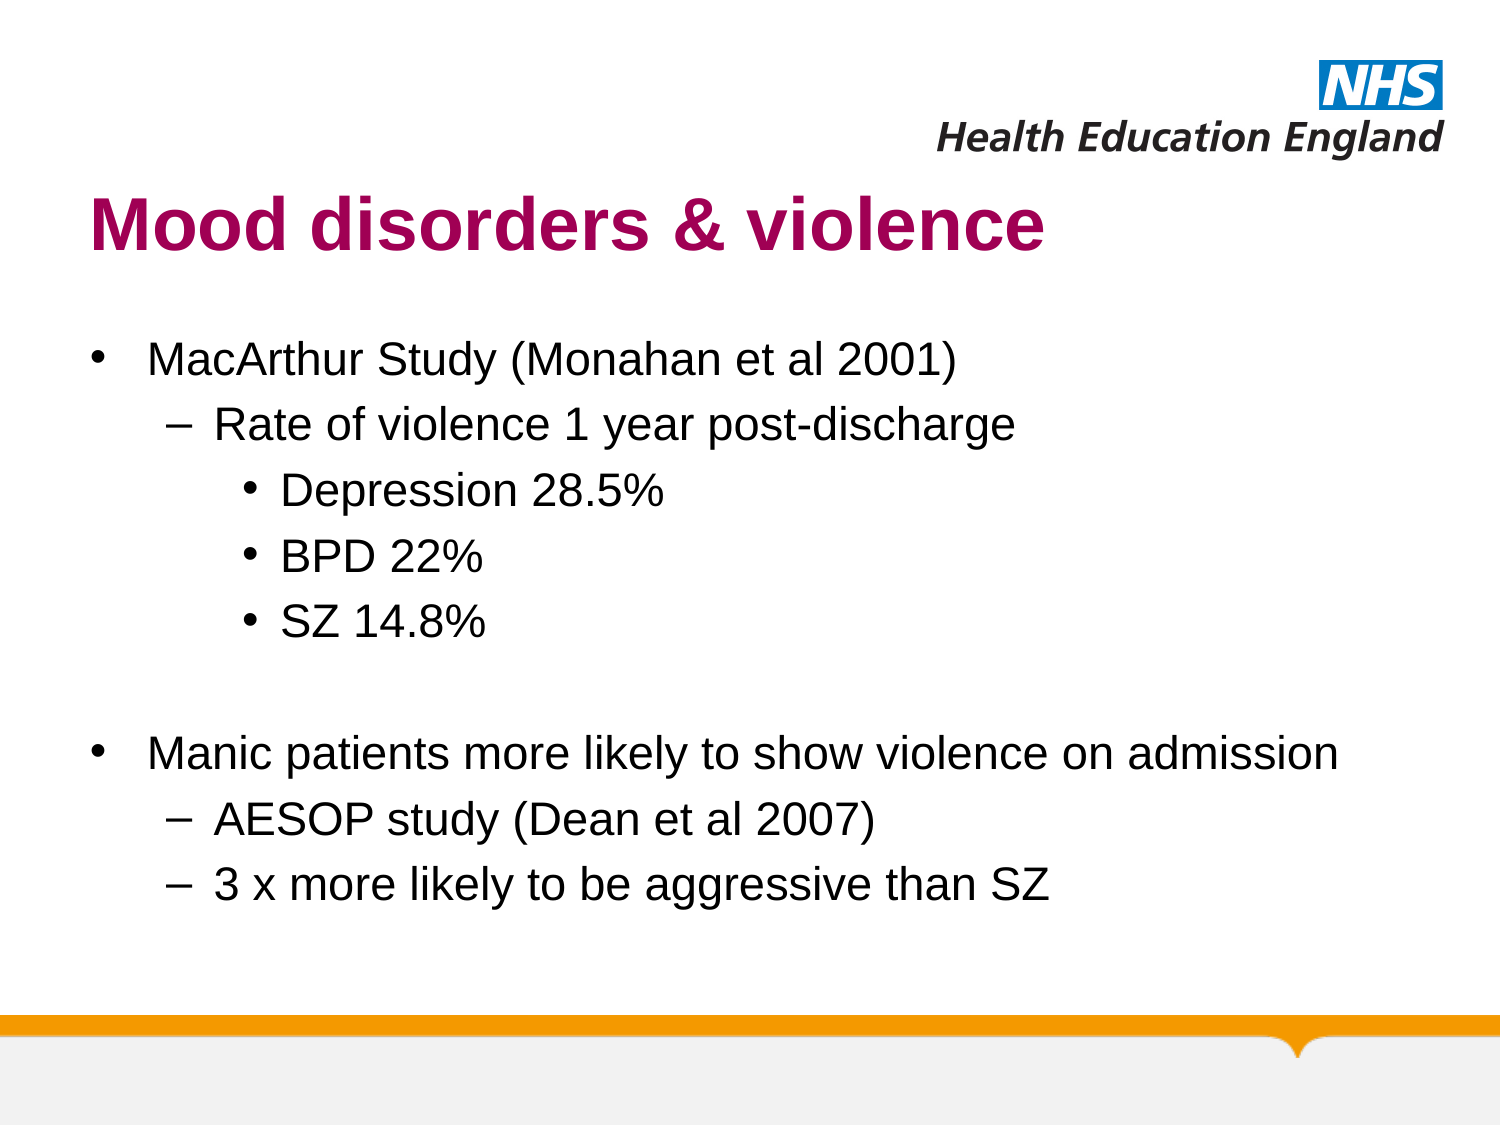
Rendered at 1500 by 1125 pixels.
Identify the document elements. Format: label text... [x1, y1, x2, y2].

picture [936, 59, 1445, 161]
title Mood disorders & violence [75, 168, 1350, 280]
list MacArthur Study (Monahan et al 2001) Rate of violence 1 year post-discharge Depression 28.5% BPD 22% SZ 14.8% Manic patients more likely to show violence on admission AESOP study (Dean et al 2007) 3 x more likely to be aggressive than SZ [75, 320, 1361, 931]
